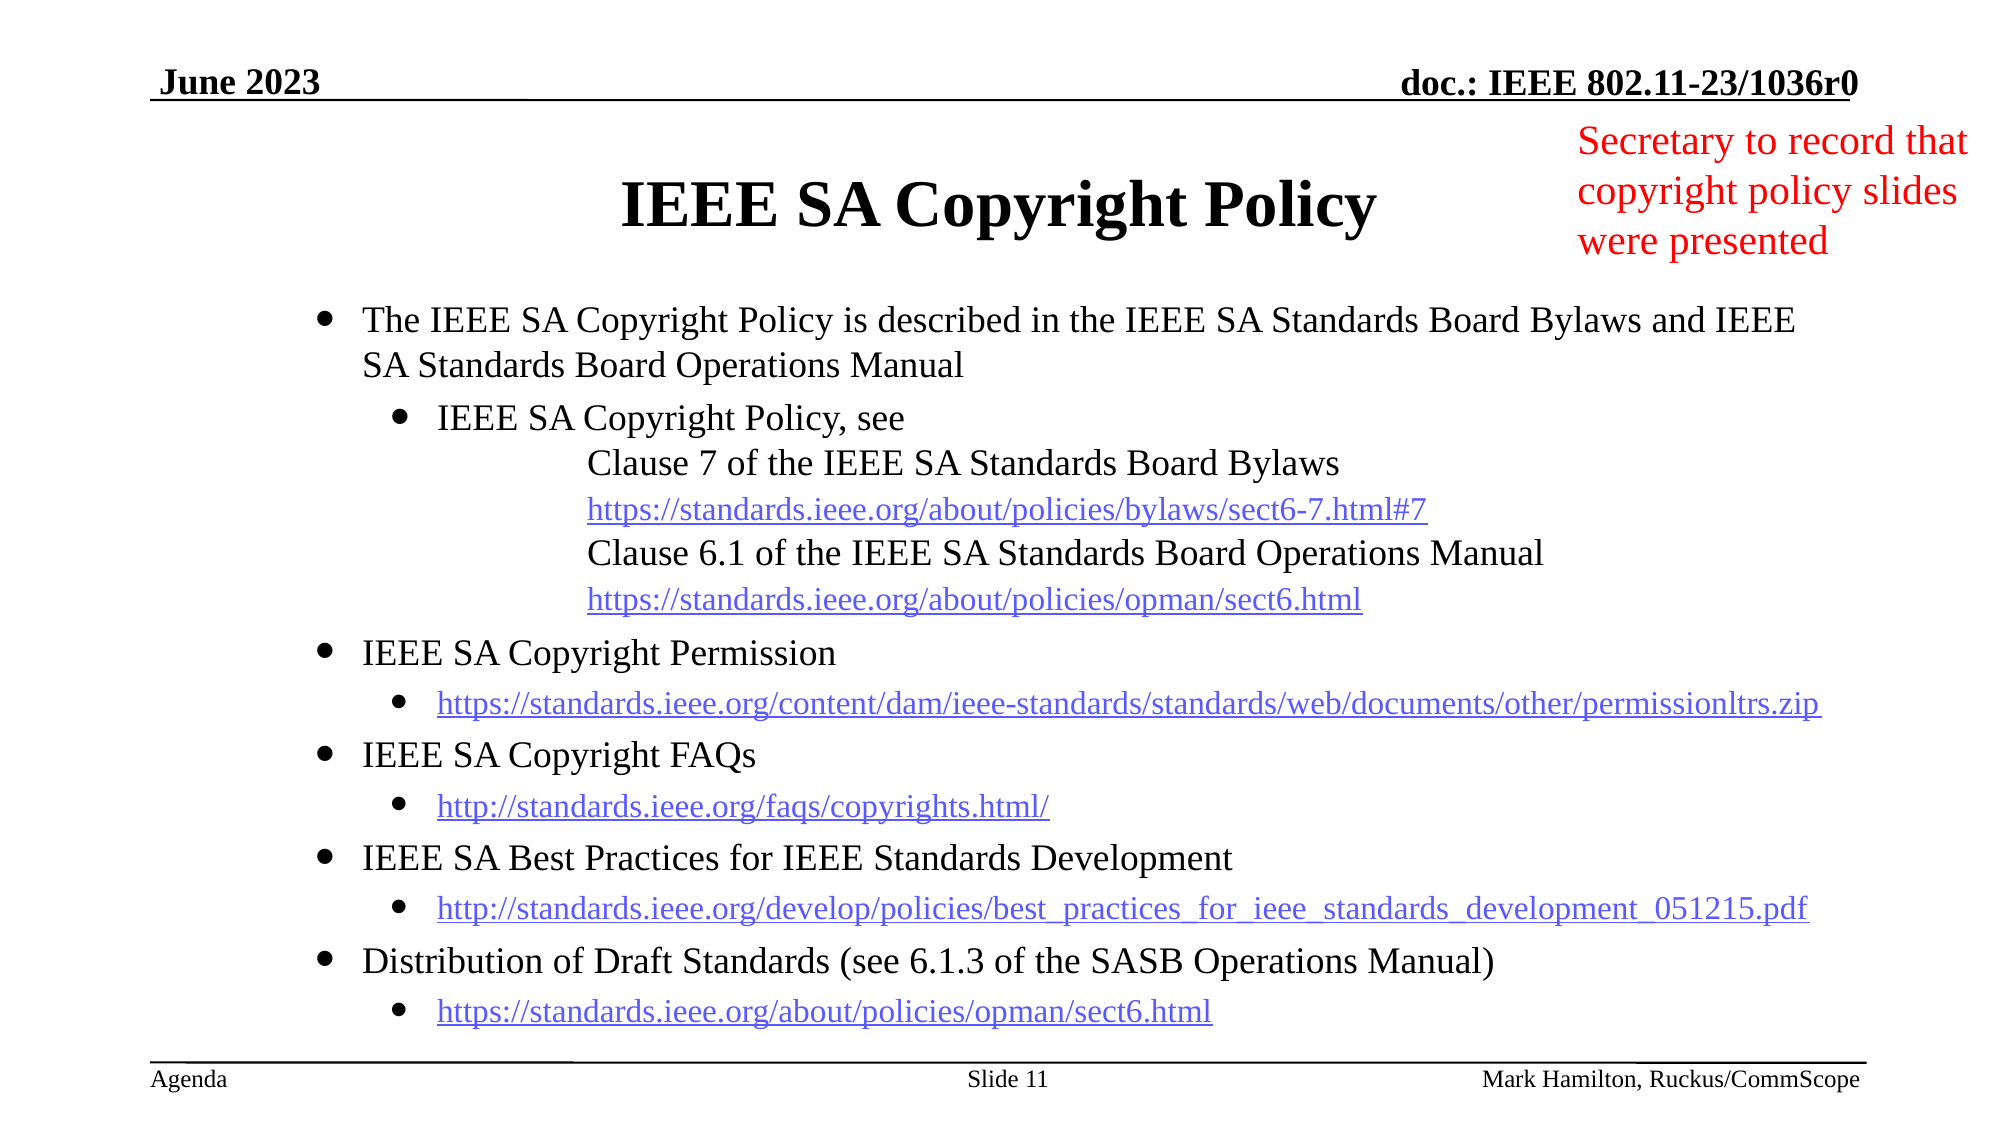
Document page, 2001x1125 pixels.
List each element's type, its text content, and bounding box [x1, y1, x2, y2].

list The IEEE SA Copyright Policy is described in the IEEE SA Standards Board Bylaws and IEEE SA Standards Board Operations Manual IEEE SA Copyright Policy, see Clause 7 of the IEEE SA Standards Board Bylaws https://standards.ieee.org/about/policies/bylaws/sect6-7.html#7 Clause 6.1 of the IEEE SA Standards Board Operations Manual https://standards.ieee.org/about/policies/opman/sect6.html IEEE SA Copyright Permission https://standards.ieee.org/content/dam/ieee-standards/standards/web/documents/other/permissionltrs.zip IEEE SA Copyright FAQs http://standards.ieee.org/faqs/copyrights.html/ IEEE SA Best Practices for IEEE Standards Development http://standards.ieee.org/develop/policies/best_practices_for_ieee_standards_development_051215.pdf Distribution of Draft Standards (see 6.1.3 of the SASB Operations Manual) https://standards.ieee.org/about/policies/opman/sect6.html [149, 287, 1850, 1063]
slide_number Slide 11 [950, 1061, 1067, 1123]
title IEEE SA Copyright Policy [149, 112, 1850, 287]
text_box Secretary to record that copyright policy slides were presented [1562, 104, 1988, 270]
